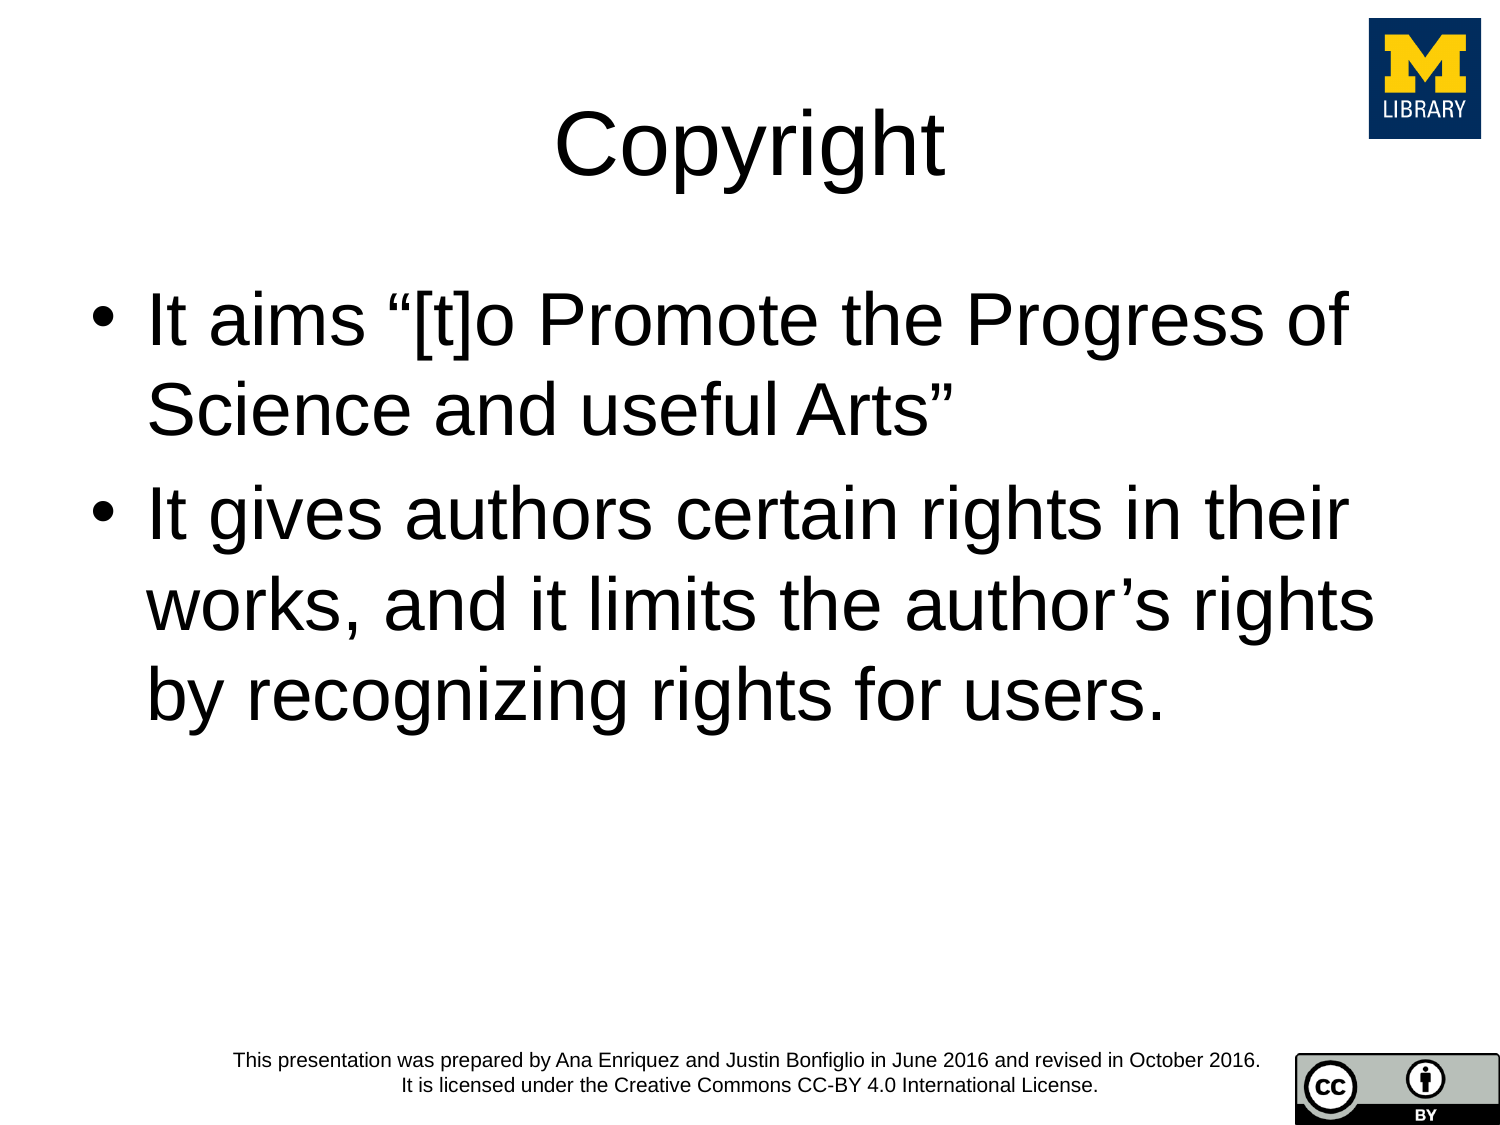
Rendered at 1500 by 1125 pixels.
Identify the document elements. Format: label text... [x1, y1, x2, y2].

title Copyright [75, 45, 1425, 233]
picture [1295, 1053, 1500, 1125]
list It aims “[t]o Promote the Progress of Science and useful Arts” It gives authors certain rights in their works, and it limits the author’s rights by recognizing rights for users. [75, 262, 1425, 1005]
footer This presentation was prepared by Ana Enriquez and Justin Bonfiglio in June 2016 and revised in October 2016. It is licensed under the Creative Commons CC-BY 4.0 International License. [75, 1039, 1425, 1100]
